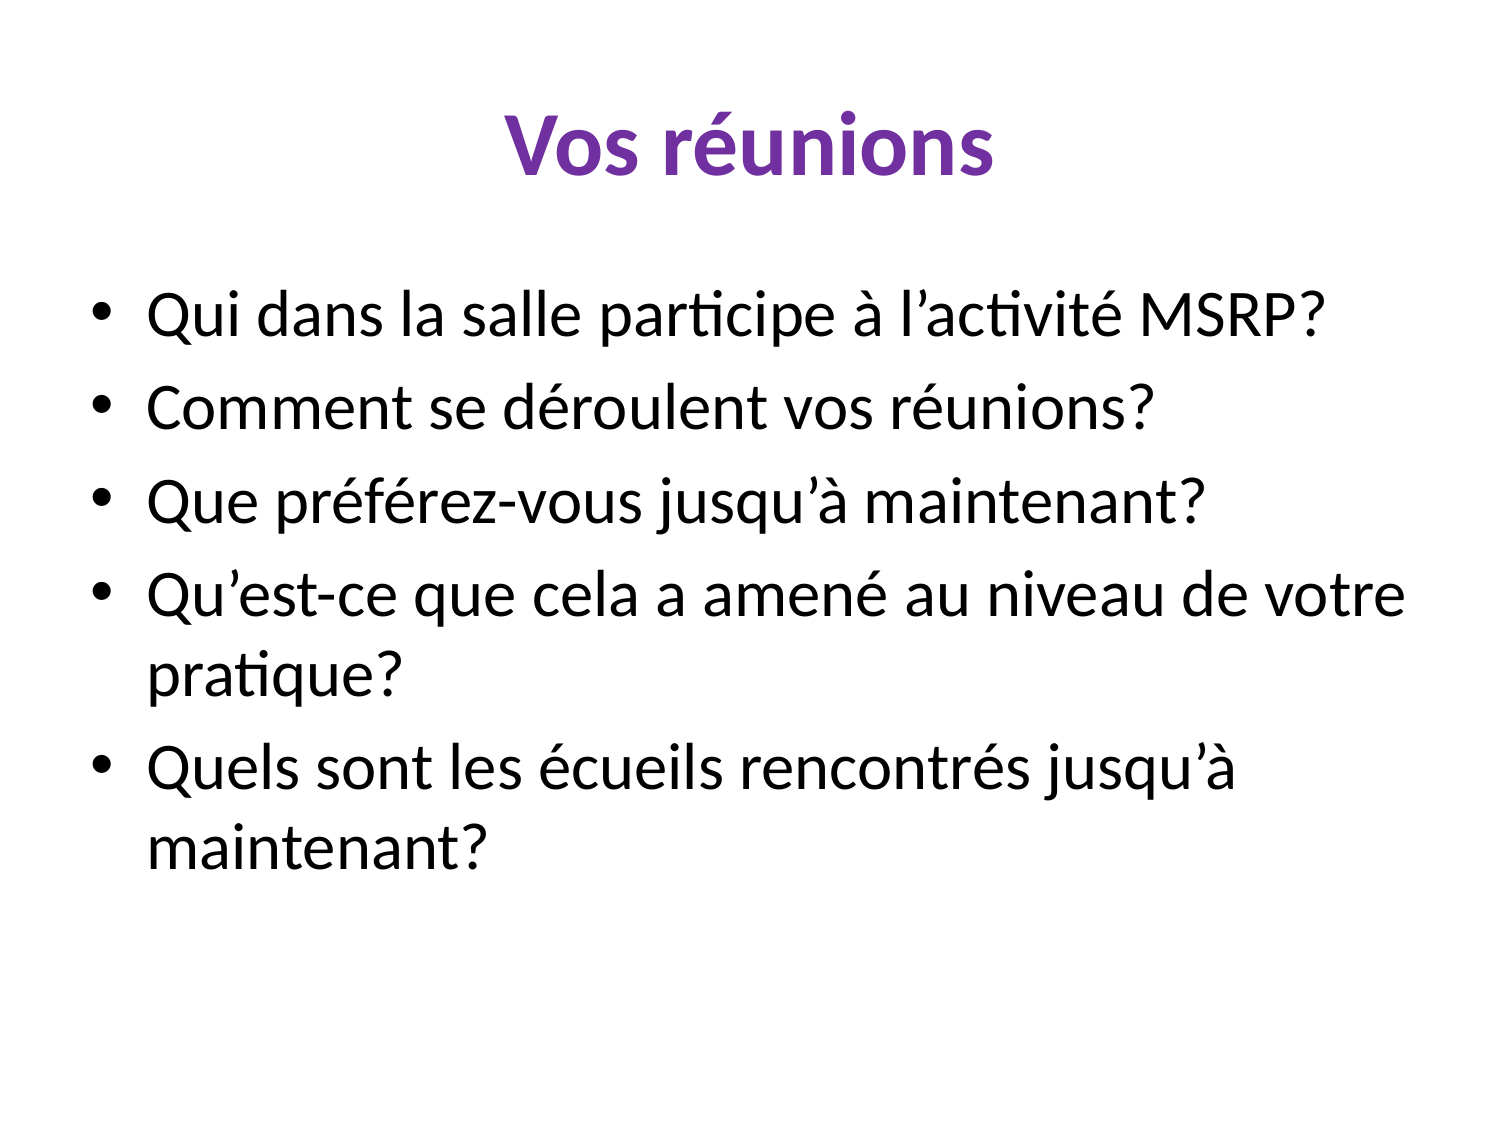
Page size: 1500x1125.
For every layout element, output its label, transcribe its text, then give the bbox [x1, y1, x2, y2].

list Qui dans la salle participe à l’activité MSRP? Comment se déroulent vos réunions? Que préférez-vous jusqu’à maintenant? Qu’est-ce que cela a amené au niveau de votre pratique? Quels sont les écueils rencontrés jusqu’à maintenant? [75, 262, 1425, 1005]
title Vos réunions [75, 45, 1425, 233]
